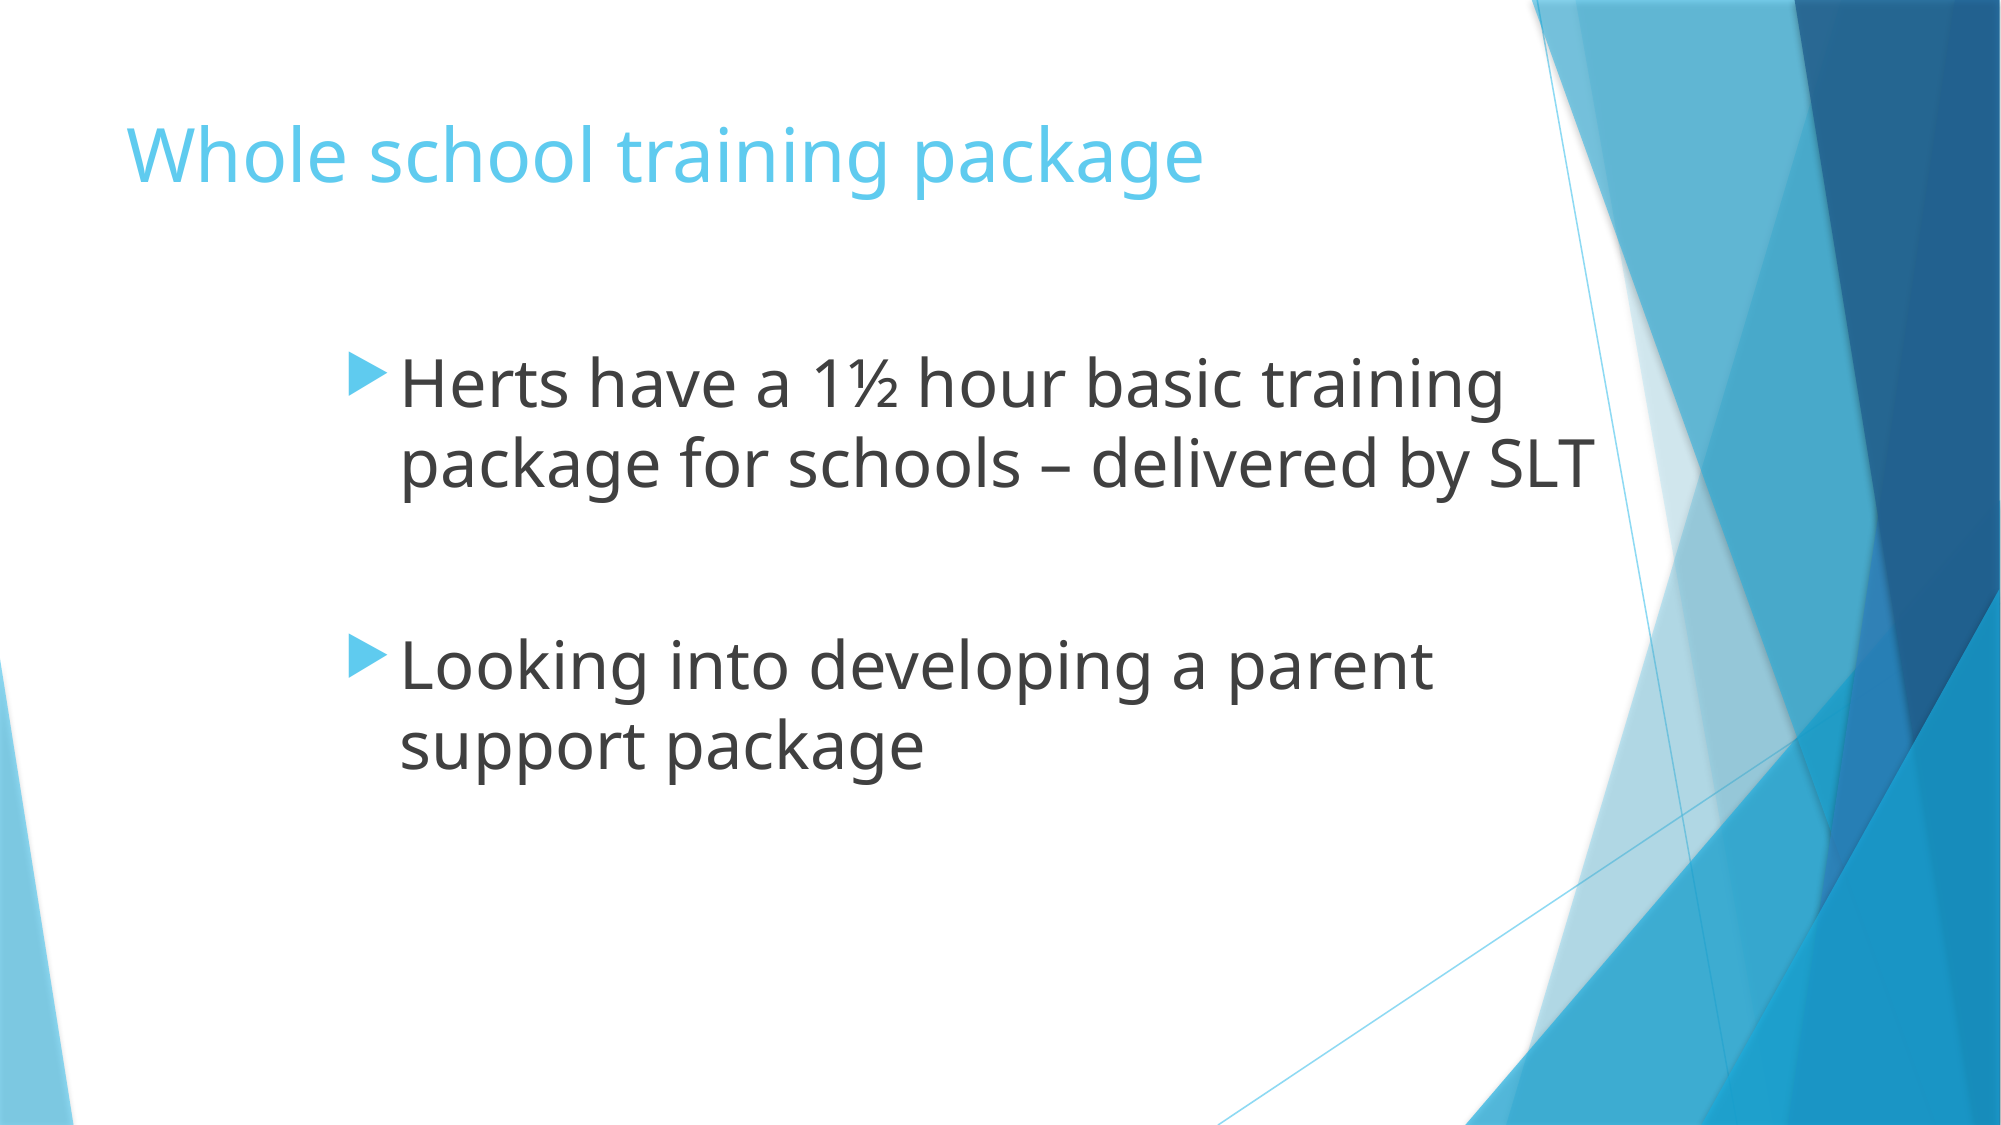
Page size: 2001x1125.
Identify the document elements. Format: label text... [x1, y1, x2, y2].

title Whole school training package [111, 99, 1522, 317]
list Herts have a 1½ hour basic training package for schools – delivered by SLT Looking into developing a parent support package [328, 232, 1679, 975]
